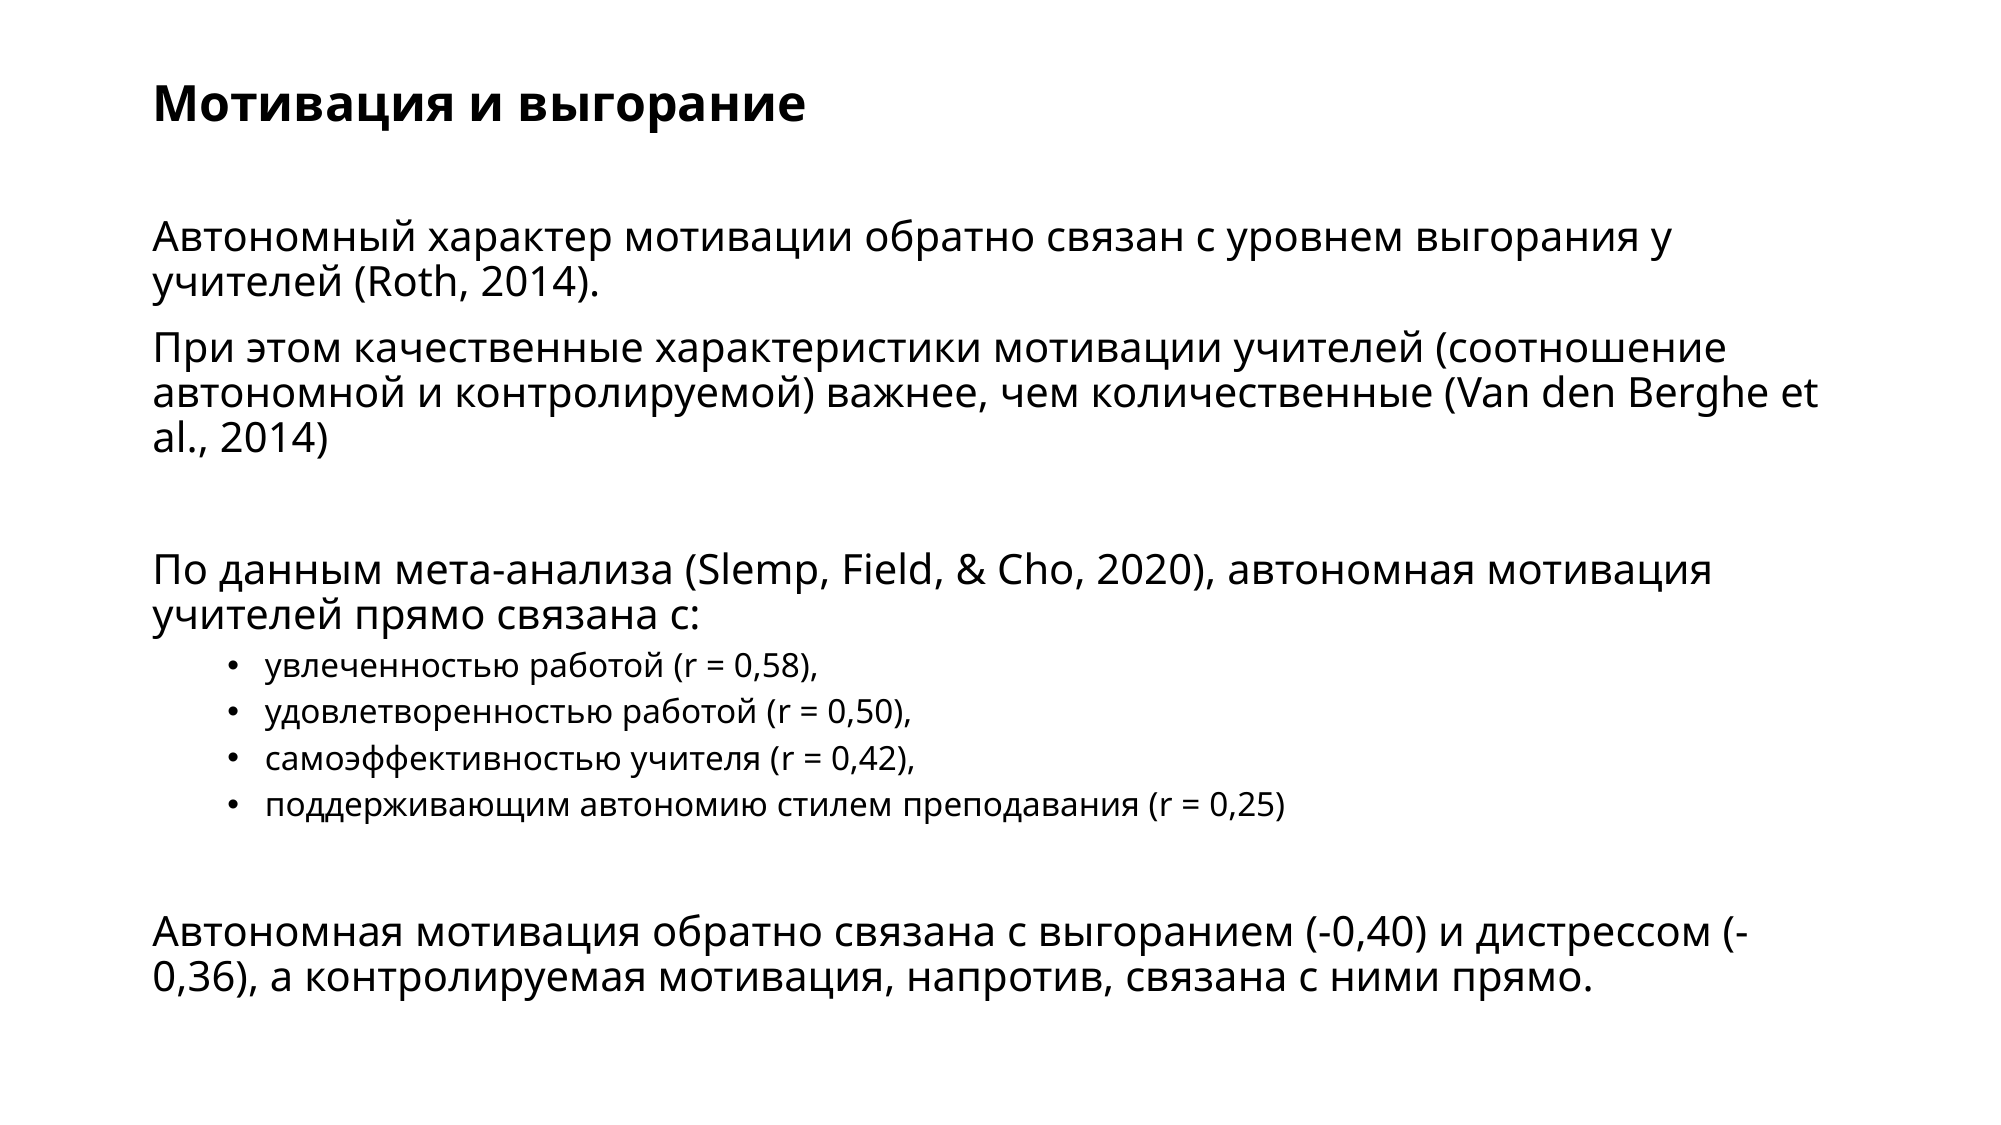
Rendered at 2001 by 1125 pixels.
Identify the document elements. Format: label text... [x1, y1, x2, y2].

list Автономный характер мотивации обратно связан с уровнем выгорания у учителей (Roth, 2014). При этом качественные характеристики мотивации учителей (соотношение автономной и контролируемой) важнее, чем количественные (Van den Berghe et al., 2014) По данным мета-анализа (Slemp, Field, & Cho, 2020), автономная мотивация учителей прямо связана с: увлеченностью работой (r = 0,58), удовлетворенностью работой (r = 0,50), самоэффективностью учителя (r = 0,42), поддерживающим автономию стилем преподавания (r = 0,25) Автономная мотивация обратно связана с выгоранием (-0,40) и дистрессом (-0,36), а контролируемая мотивация, напротив, связана с ними прямо. [137, 208, 1863, 1125]
text_box Мотивация и выгорание [137, 45, 1863, 165]
